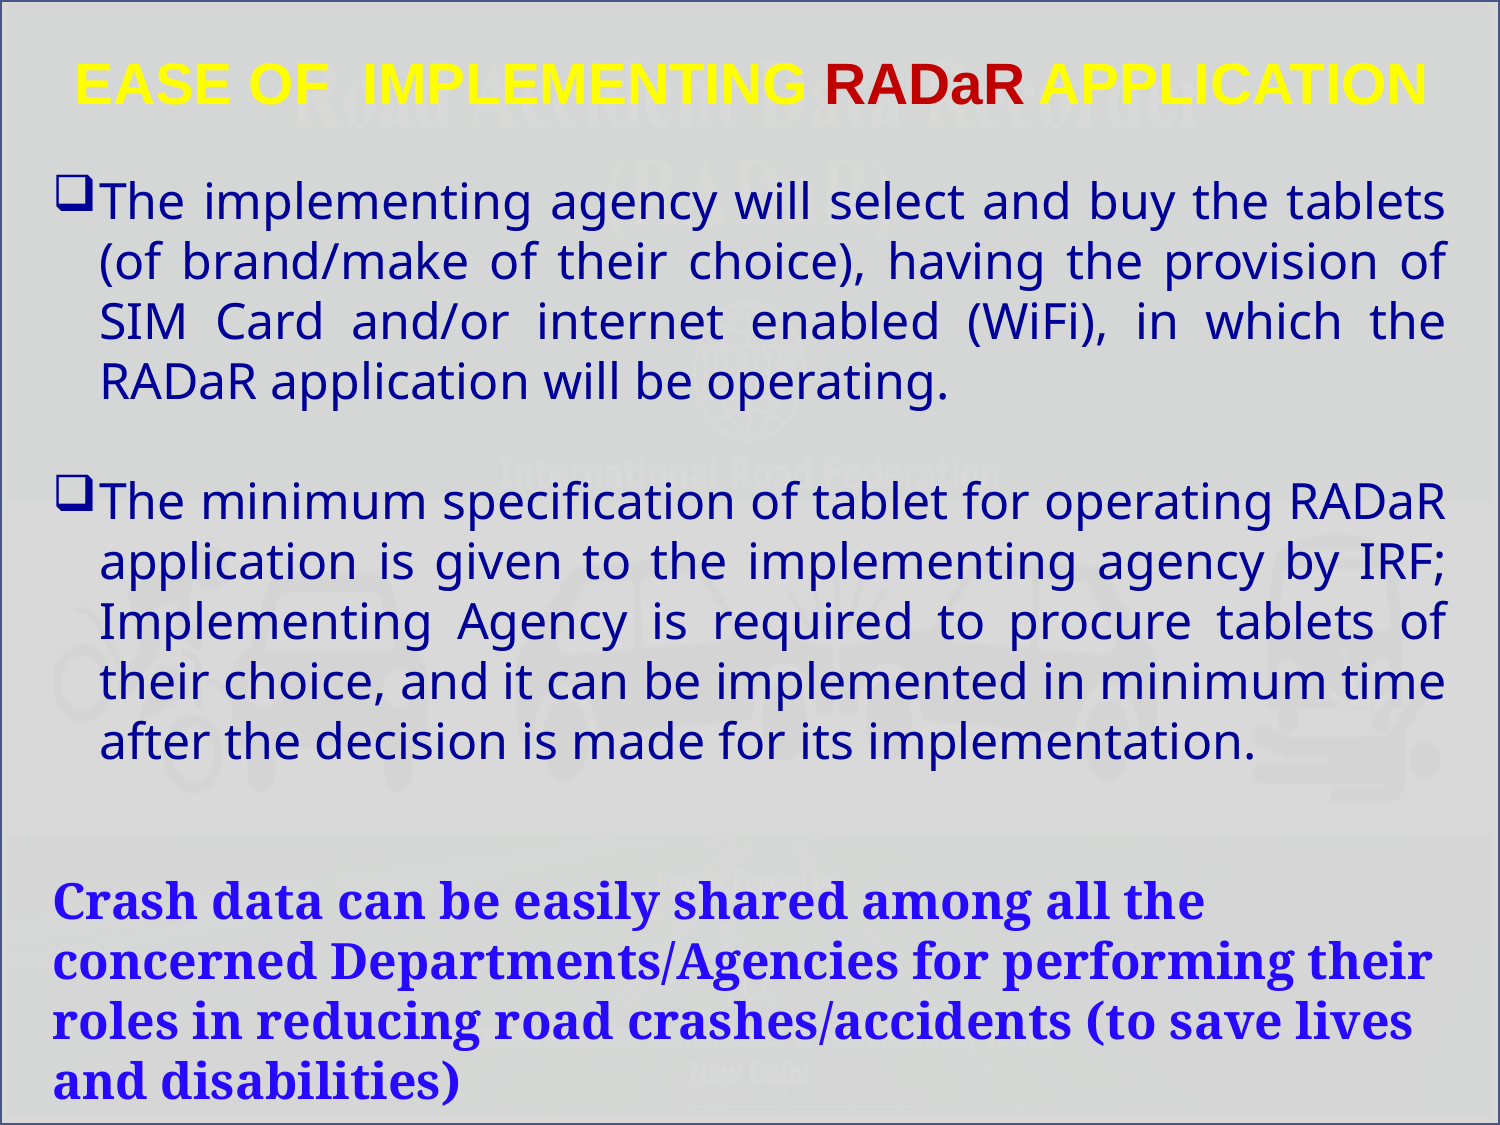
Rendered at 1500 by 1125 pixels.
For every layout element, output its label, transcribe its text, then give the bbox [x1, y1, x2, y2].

text_box Crash data can be easily shared among all the concerned Departments/Agencies for performing their roles in reducing road crashes/accidents (to save lives and disabilities) [37, 862, 1467, 1118]
text_box The implementing agency will select and buy the tablets (of brand/make of their choice), having the provision of SIM Card and/or internet enabled (WiFi), in which the RADaR application will be operating. The minimum specification of tablet for operating RADaR application is given to the implementing agency by IRF; Implementing Agency is required to procure tablets of their choice, and it can be implemented in minimum time after the decision is made for its implementation. [37, 162, 1463, 778]
text_box EASE OF IMPLEMENTING RADaR APPLICATION [37, 39, 1467, 124]
